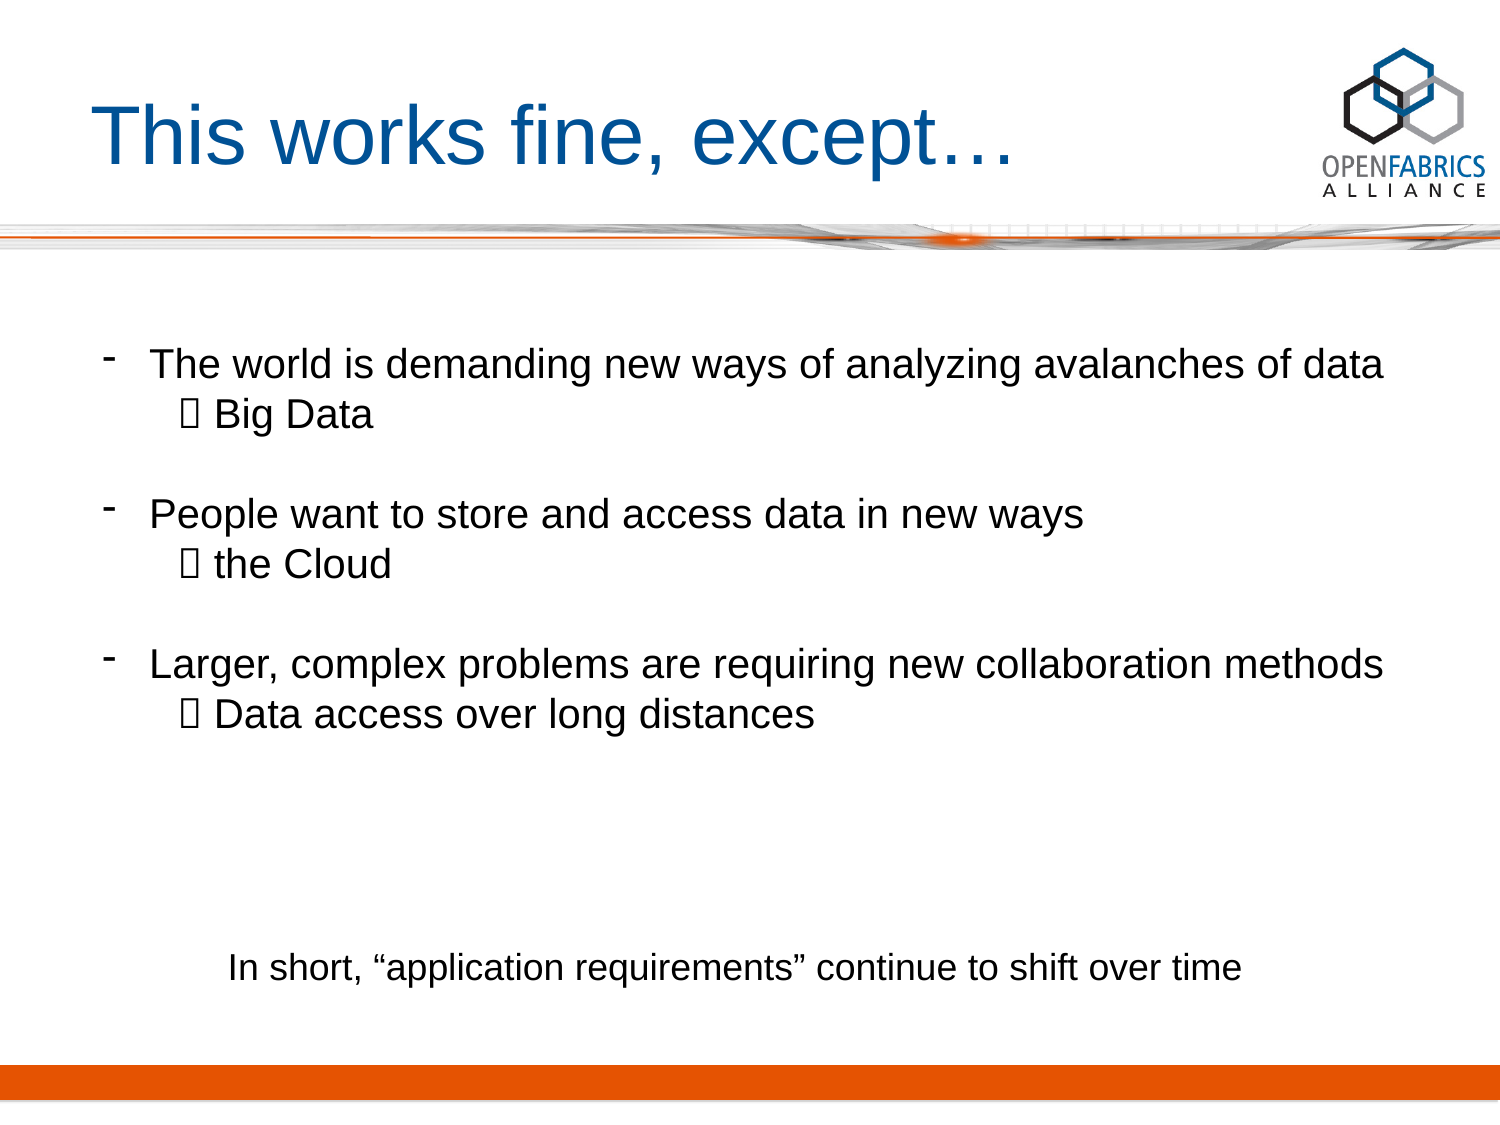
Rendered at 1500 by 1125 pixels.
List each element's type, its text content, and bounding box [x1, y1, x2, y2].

text_box The world is demanding new ways of analyzing avalanches of data  Big Data People want to store and access data in new ways  the Cloud Larger, complex problems are requiring new collaboration methods  Data access over long distances [87, 329, 1451, 745]
picture [1312, 37, 1494, 219]
text_box In short, “application requirements” continue to shift over time [212, 935, 1259, 995]
picture [0, 239, 1500, 250]
title This works fine, except… [75, 37, 1300, 225]
picture [0, 224, 1500, 236]
